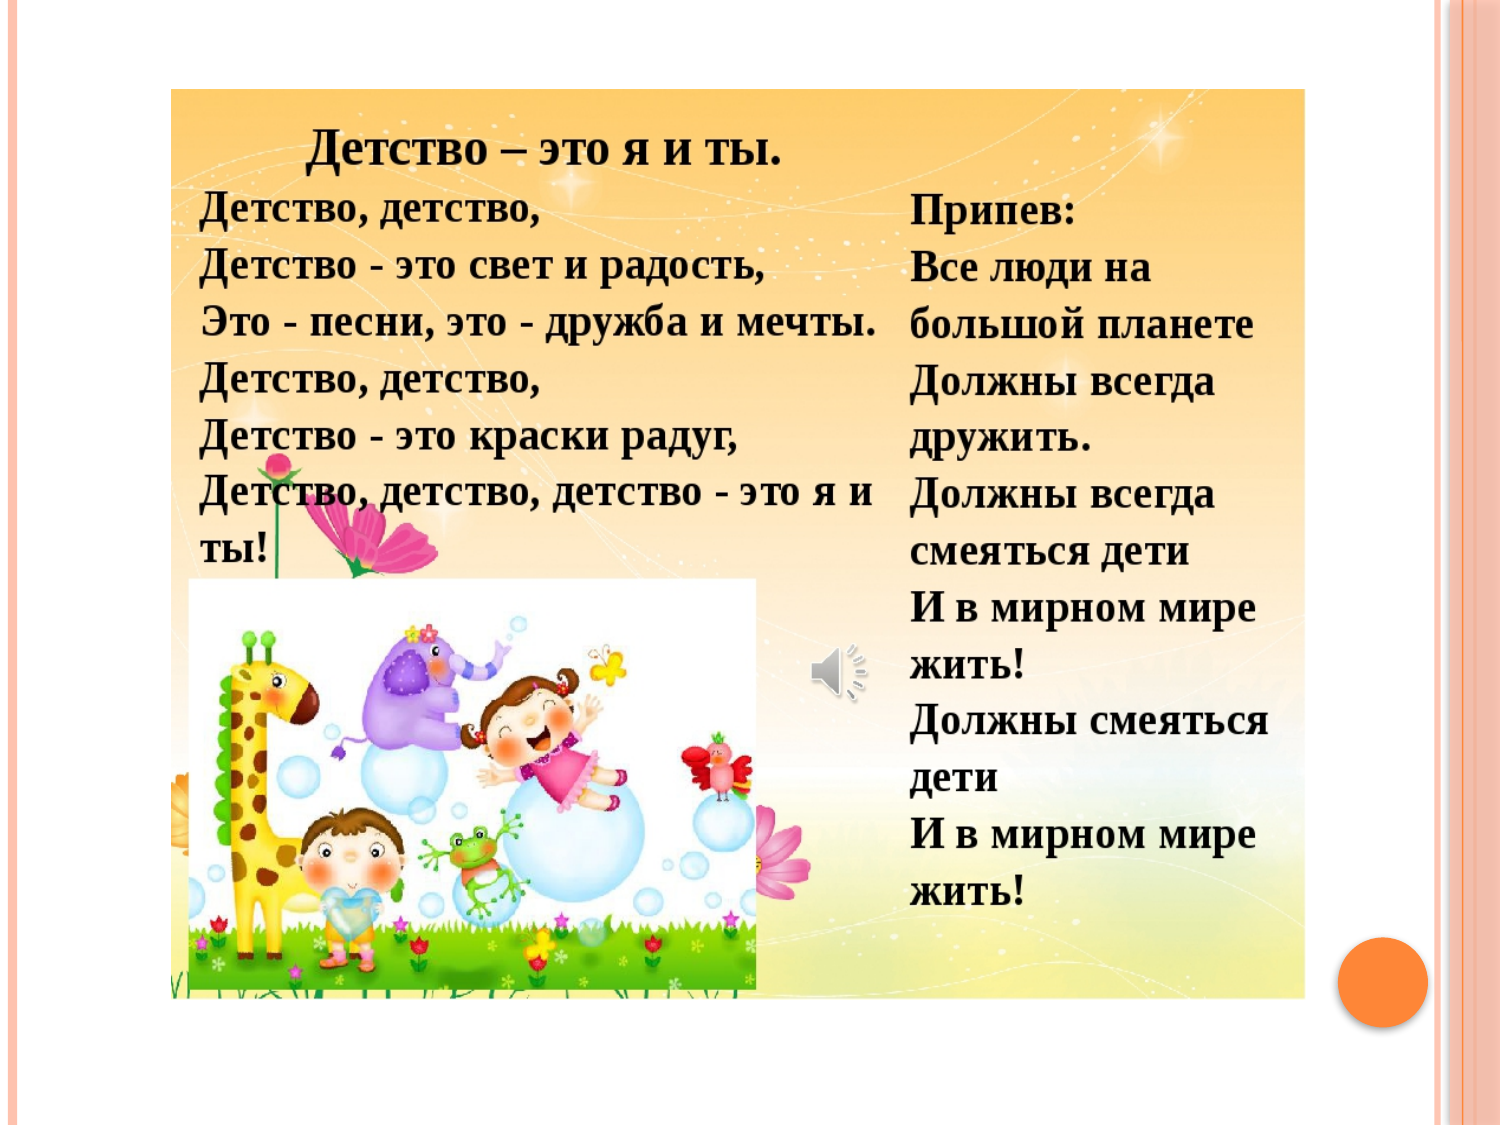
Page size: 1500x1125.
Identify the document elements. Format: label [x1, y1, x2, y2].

picture [170, 89, 1306, 1000]
